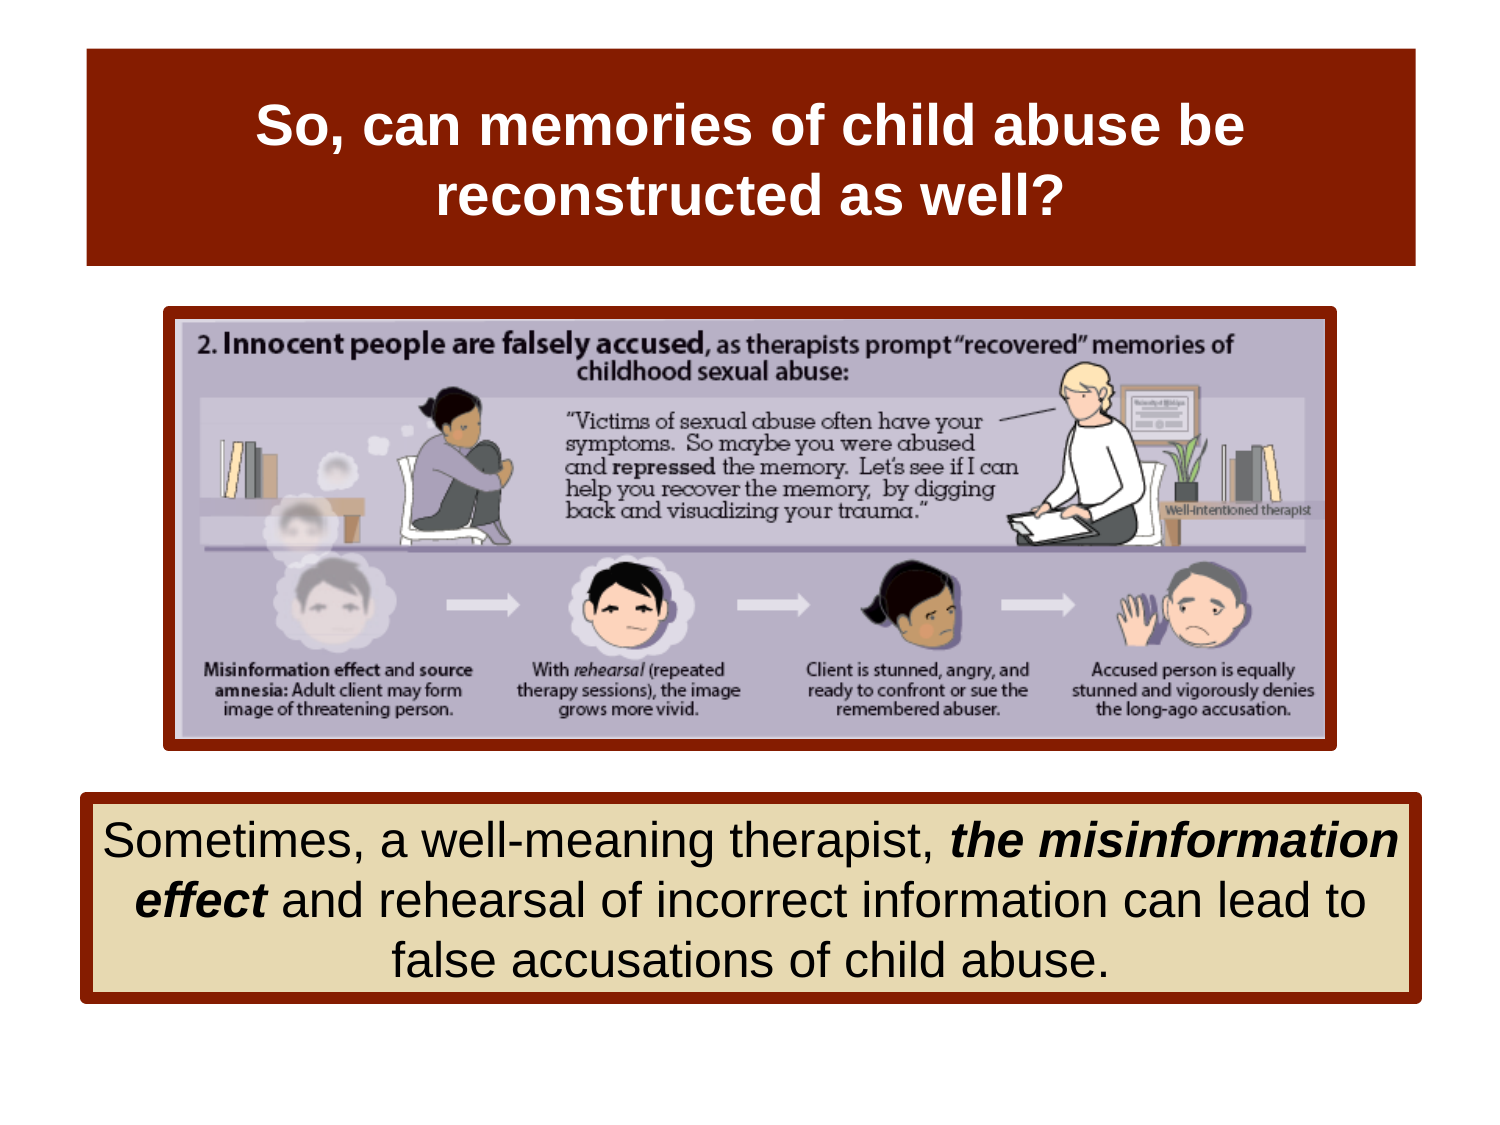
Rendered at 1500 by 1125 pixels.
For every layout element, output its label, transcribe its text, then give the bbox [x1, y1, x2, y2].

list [175, 318, 1325, 739]
title So, can memories of child abuse be reconstructed as well? [86, 48, 1416, 266]
list Sometimes, a well-meaning therapist, the misinformation effect and rehearsal of incorrect information can lead to false accusations of child abuse. [80, 792, 1422, 1004]
